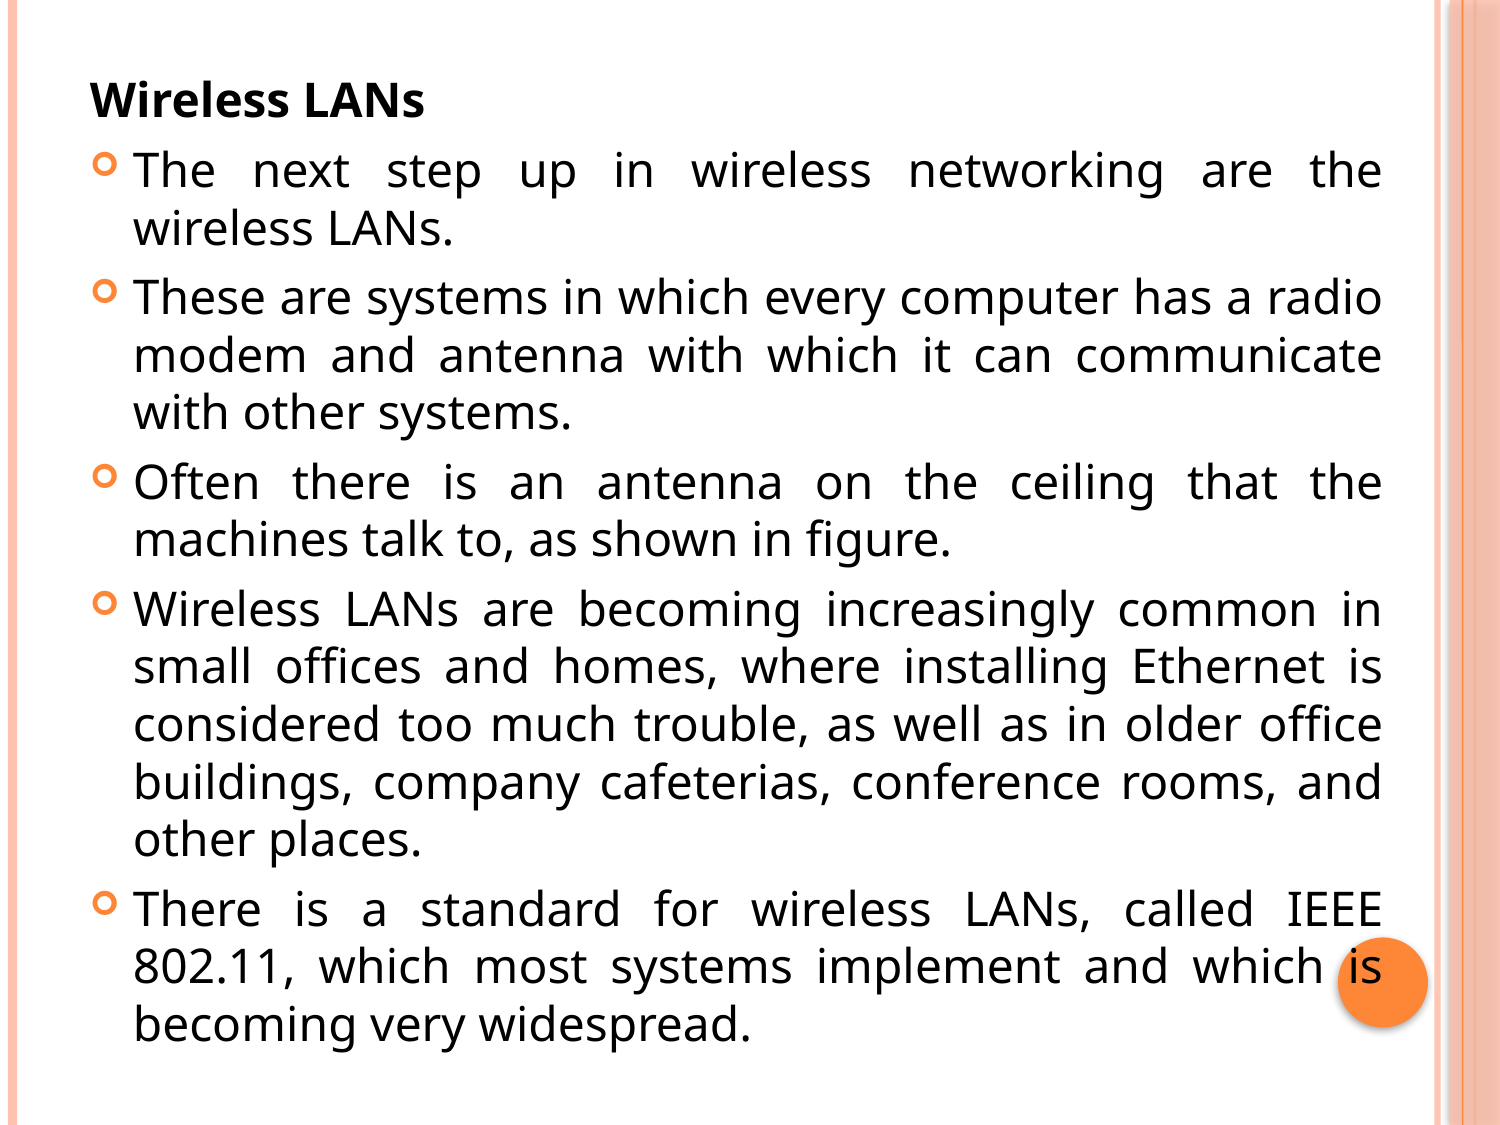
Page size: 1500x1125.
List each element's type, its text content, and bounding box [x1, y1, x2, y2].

list Wireless LANs The next step up in wireless networking are the wireless LANs. These are systems in which every computer has a radio modem and antenna with which it can communicate with other systems. Often there is an antenna on the ceiling that the machines talk to, as shown in figure. Wireless LANs are becoming increasingly common in small offices and homes, where installing Ethernet is considered too much trouble, as well as in older office buildings, company cafeterias, conference rooms, and other places. There is a standard for wireless LANs, called IEEE 802.11, which most systems implement and which is becoming very widespread. [75, 62, 1400, 1063]
